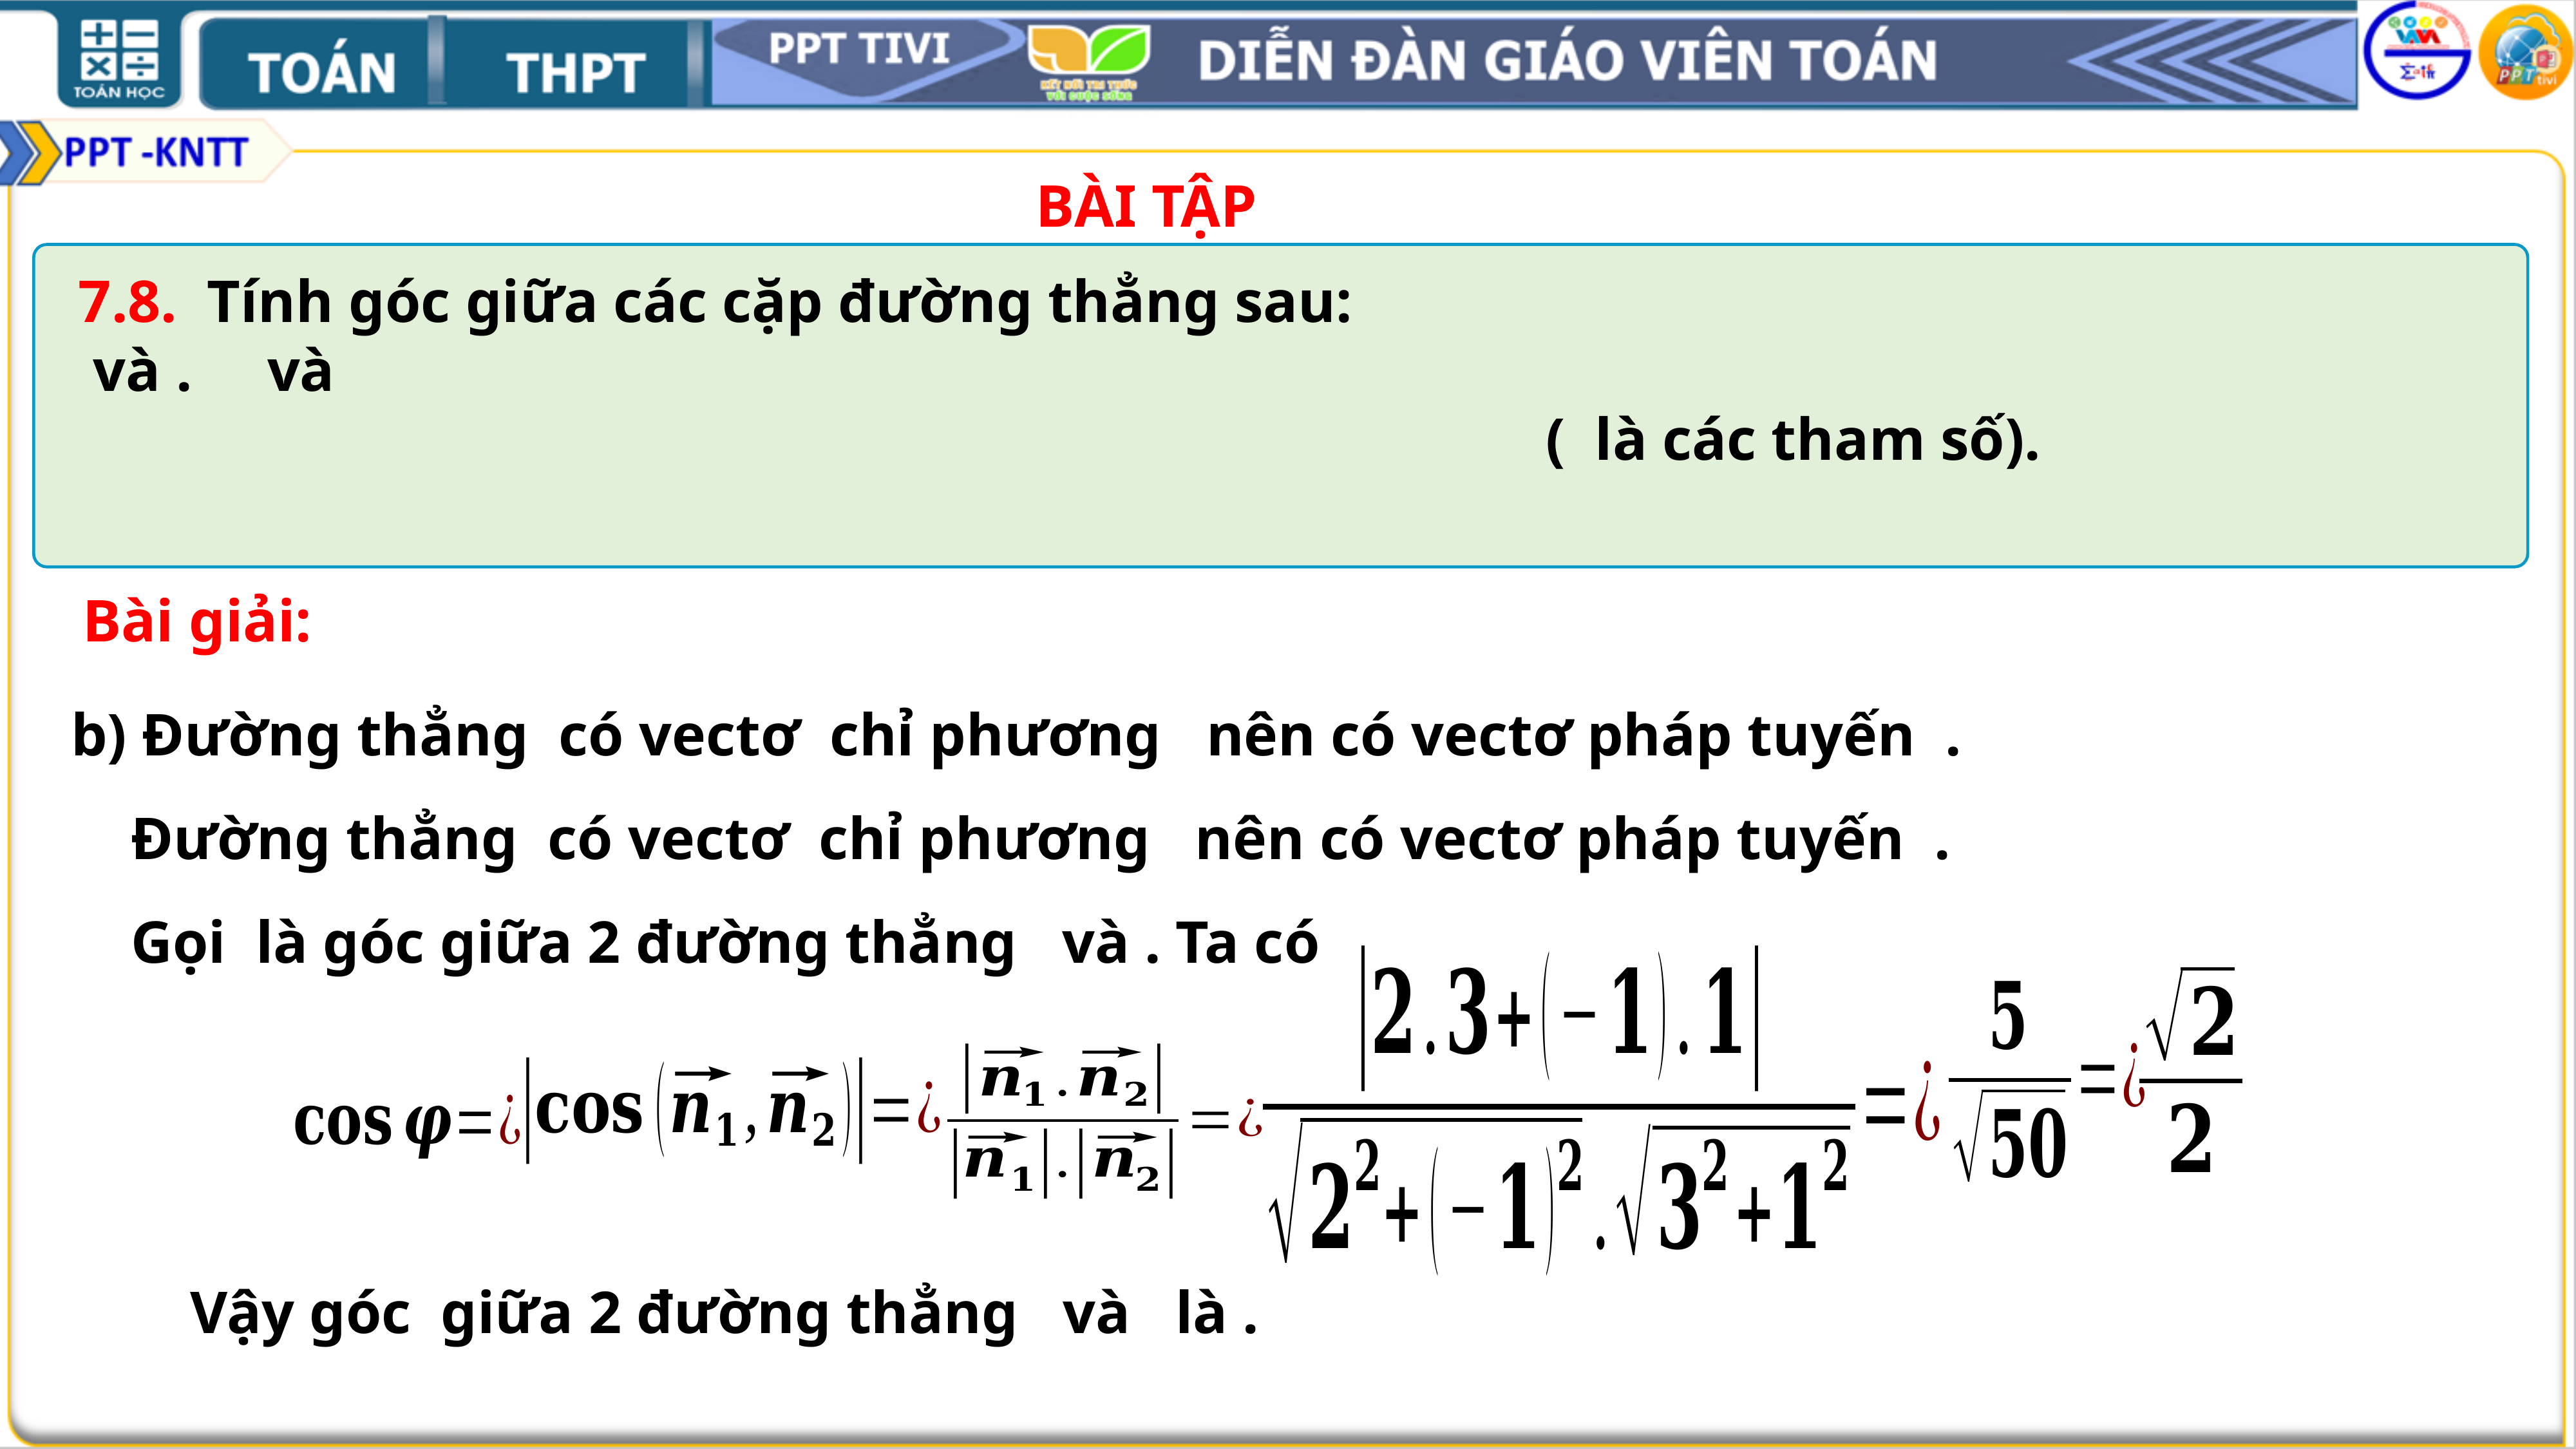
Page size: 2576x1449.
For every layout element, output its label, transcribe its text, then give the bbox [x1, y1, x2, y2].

text_box Bài giải: [73, 579, 322, 658]
text_box BÀI TẬP [1010, 163, 1379, 242]
picture [0, 0, 2576, 1449]
text_box [33, 243, 2529, 568]
